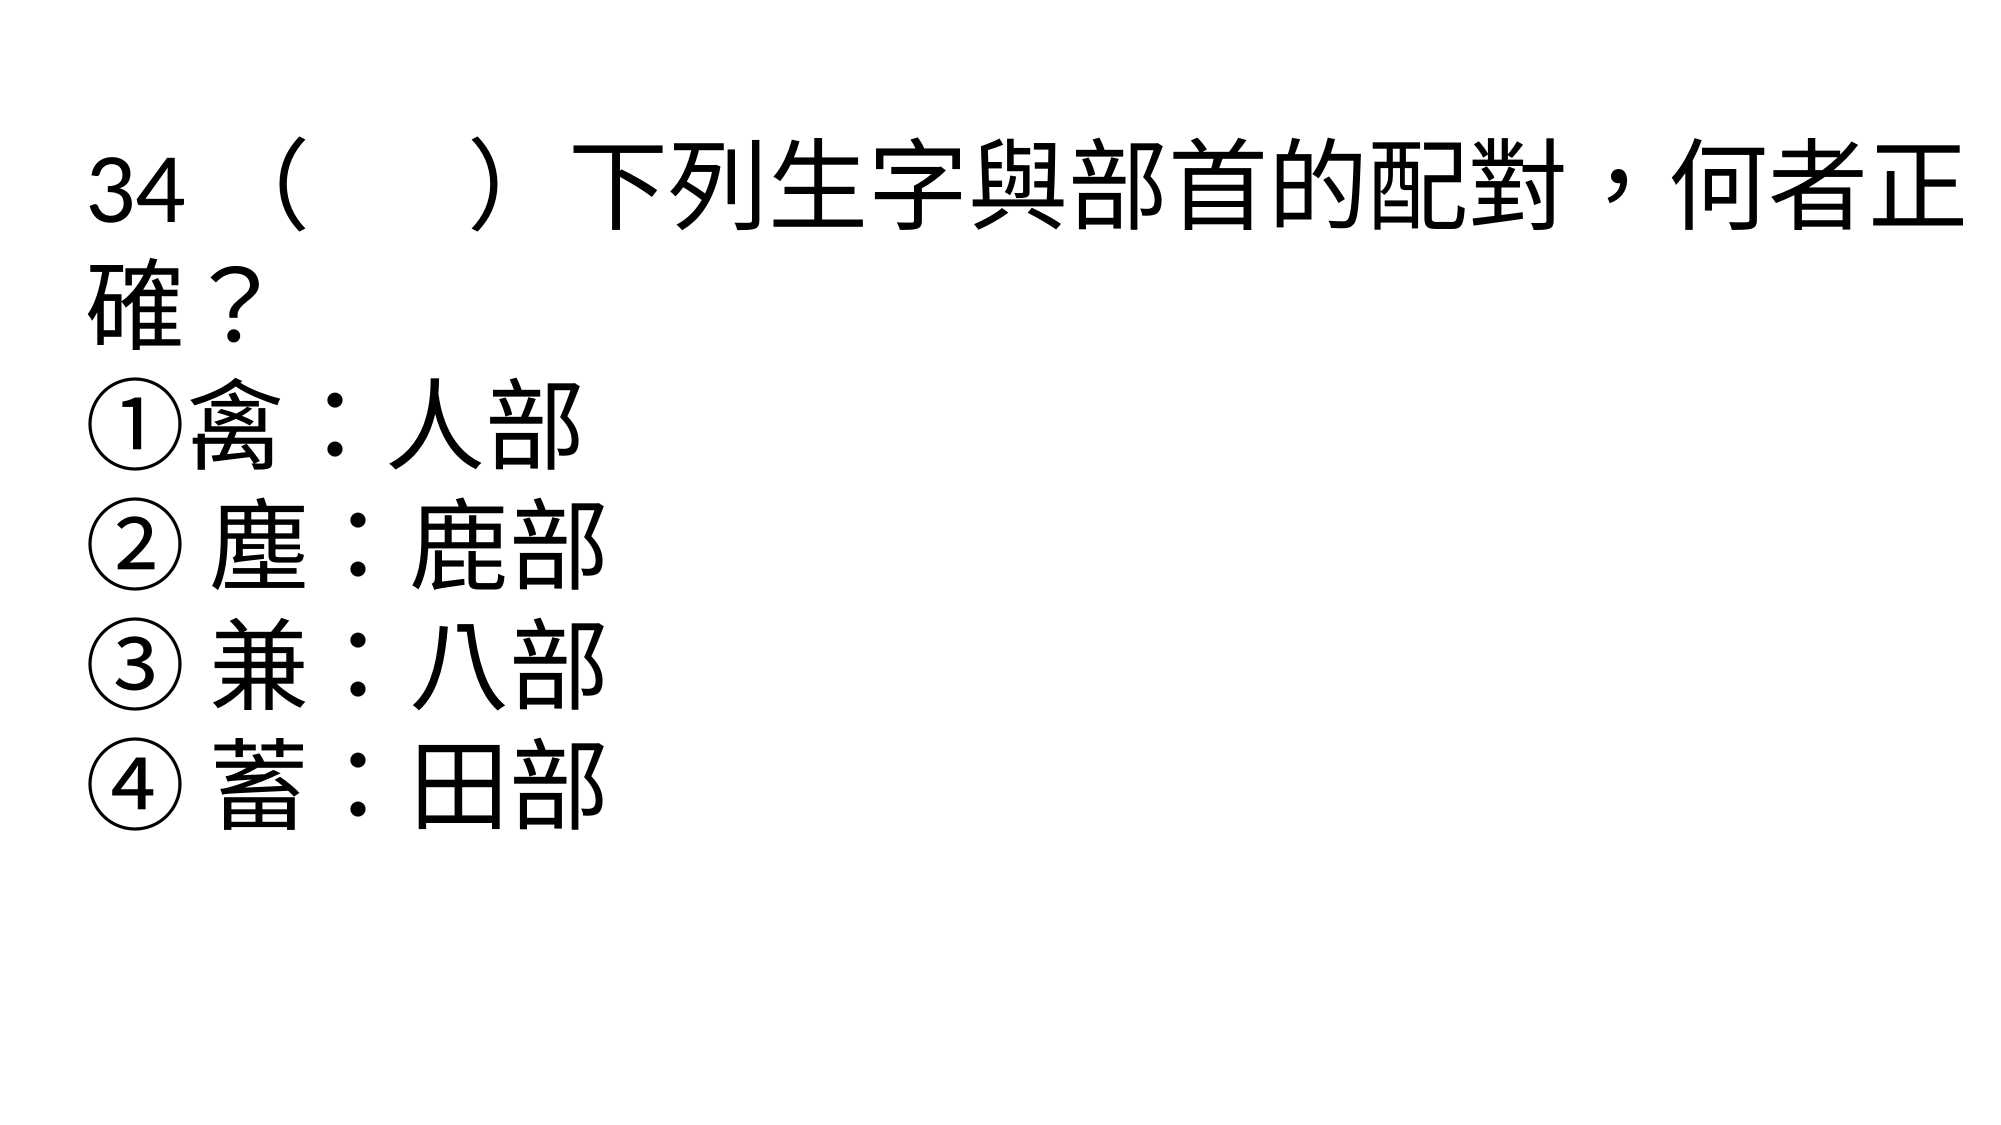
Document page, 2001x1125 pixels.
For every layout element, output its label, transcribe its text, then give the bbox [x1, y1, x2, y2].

text_box 34（ ）下列生字與部首的配對，何者正確？ ①禽：人部 ②塵：鹿部 ③兼：八部 ④蓄：田部 [70, 115, 2000, 850]
